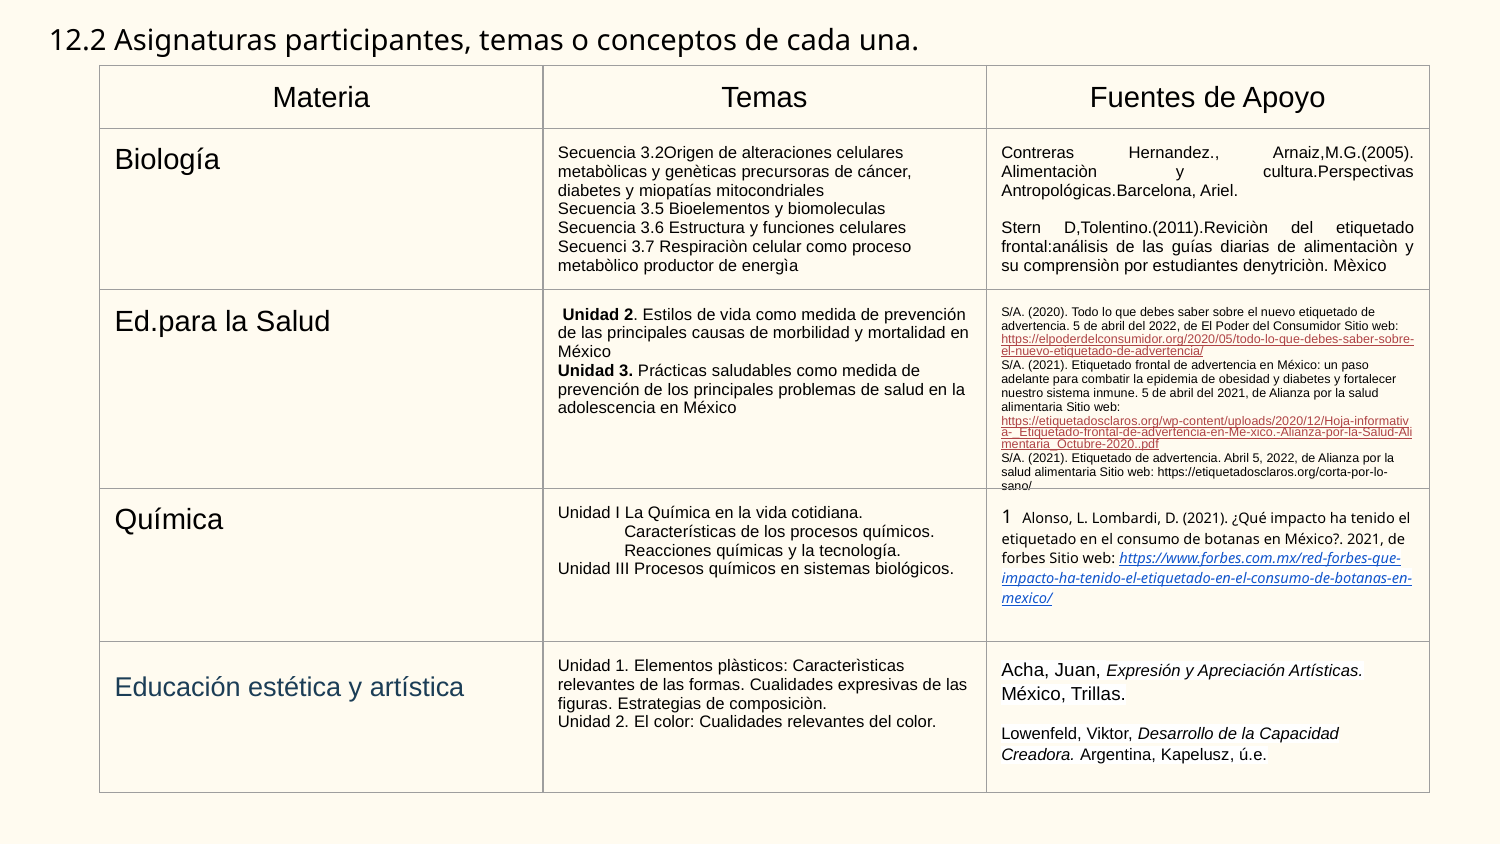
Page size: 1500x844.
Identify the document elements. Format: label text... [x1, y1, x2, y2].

table_cell Química [100, 489, 542, 641]
table_cell 1 Alonso, L. Lombardi, D. (2021). ¿Qué impacto ha tenido el etiquetado en el consumo de botanas en México?. 2021, de forbes Sitio web: https://www.forbes.com.mx/red-forbes-que-impacto-ha-tenido-el-etiquetado-en-el-consumo-de-botanas-en-mexico/ [987, 489, 1429, 641]
table_cell Educación estética y artística [100, 642, 542, 792]
table_header Temas [544, 72, 986, 128]
table_header Materia [100, 72, 542, 128]
text_box 12.2 Asignaturas participantes, temas o conceptos de cada una. [33, 6, 1430, 72]
table_cell Biología [100, 129, 542, 289]
table_cell S/A. (2020). Todo lo que debes saber sobre el nuevo etiquetado de advertencia. 5 de abril del 2022, de El Poder del Consumidor Sitio web: https://elpoderdelconsumidor.org/2020/05/todo-lo-que-debes-saber-sobre-el-nuevo-etiquetado-de-advertencia/ S/A. (2021). Etiquetado frontal de advertencia en México: un paso adelante para combatir la epidemia de obesidad y diabetes y fortalecer nuestro sistema inmune. 5 de abril del 2021, de Alianza por la salud alimentaria Sitio web: https://etiquetadosclaros.org/wp-content/uploads/2020/12/Hoja-informativa-_Etiquetado-frontal-de-advertencia-en-Me-xico.-Alianza-por-la-Salud-Alimentaria_Octubre-2020..pdf S/A. (2021). Etiquetado de advertencia. Abril 5, 2022, de Alianza por la salud alimentaria Sitio web: https://etiquetadosclaros.org/corta-por-lo-sano/ [987, 290, 1429, 488]
table_cell Contreras Hernandez., Arnaiz,M.G.(2005). Alimentaciòn y cultura.Perspectivas Antropológicas.Barcelona, Ariel. Stern D,Tolentino.(2011).Reviciòn del etiquetado frontal:análisis de las guías diarias de alimentaciòn y su comprensiòn por estudiantes denytriciòn. Mèxico [987, 129, 1429, 289]
table_cell Unidad I La Química en la vida cotidiana. Características de los procesos químicos. Reacciones químicas y la tecnología. Unidad III Procesos químicos en sistemas biológicos. [544, 489, 986, 641]
table_cell Secuencia 3.2Origen de alteraciones celulares metabòlicas y genèticas precursoras de cáncer, diabetes y miopatías mitocondriales Secuencia 3.5 Bioelementos y biomoleculas Secuencia 3.6 Estructura y funciones celulares Secuenci 3.7 Respiraciòn celular como proceso metabòlico productor de energìa [544, 129, 986, 289]
table_cell Unidad 1. Elementos plàsticos: Caracterìsticas relevantes de las formas. Cualidades expresivas de las figuras. Estrategias de composiciòn. Unidad 2. El color: Cualidades relevantes del color. [544, 642, 986, 792]
table_header Fuentes de Apoyo [987, 72, 1429, 128]
table_cell Acha, Juan, Expresión y Apreciación Artísticas. México, Trillas. Lowenfeld, Viktor, Desarrollo de la Capacidad Creadora. Argentina, Kapelusz, ú.e. [987, 642, 1429, 792]
table_cell Ed.para la Salud [100, 290, 542, 488]
table_cell Unidad 2. Estilos de vida como medida de prevención de las principales causas de morbilidad y mortalidad en México Unidad 3. Prácticas saludables como medida de prevención de los principales problemas de salud en la adolescencia en México [544, 290, 986, 488]
